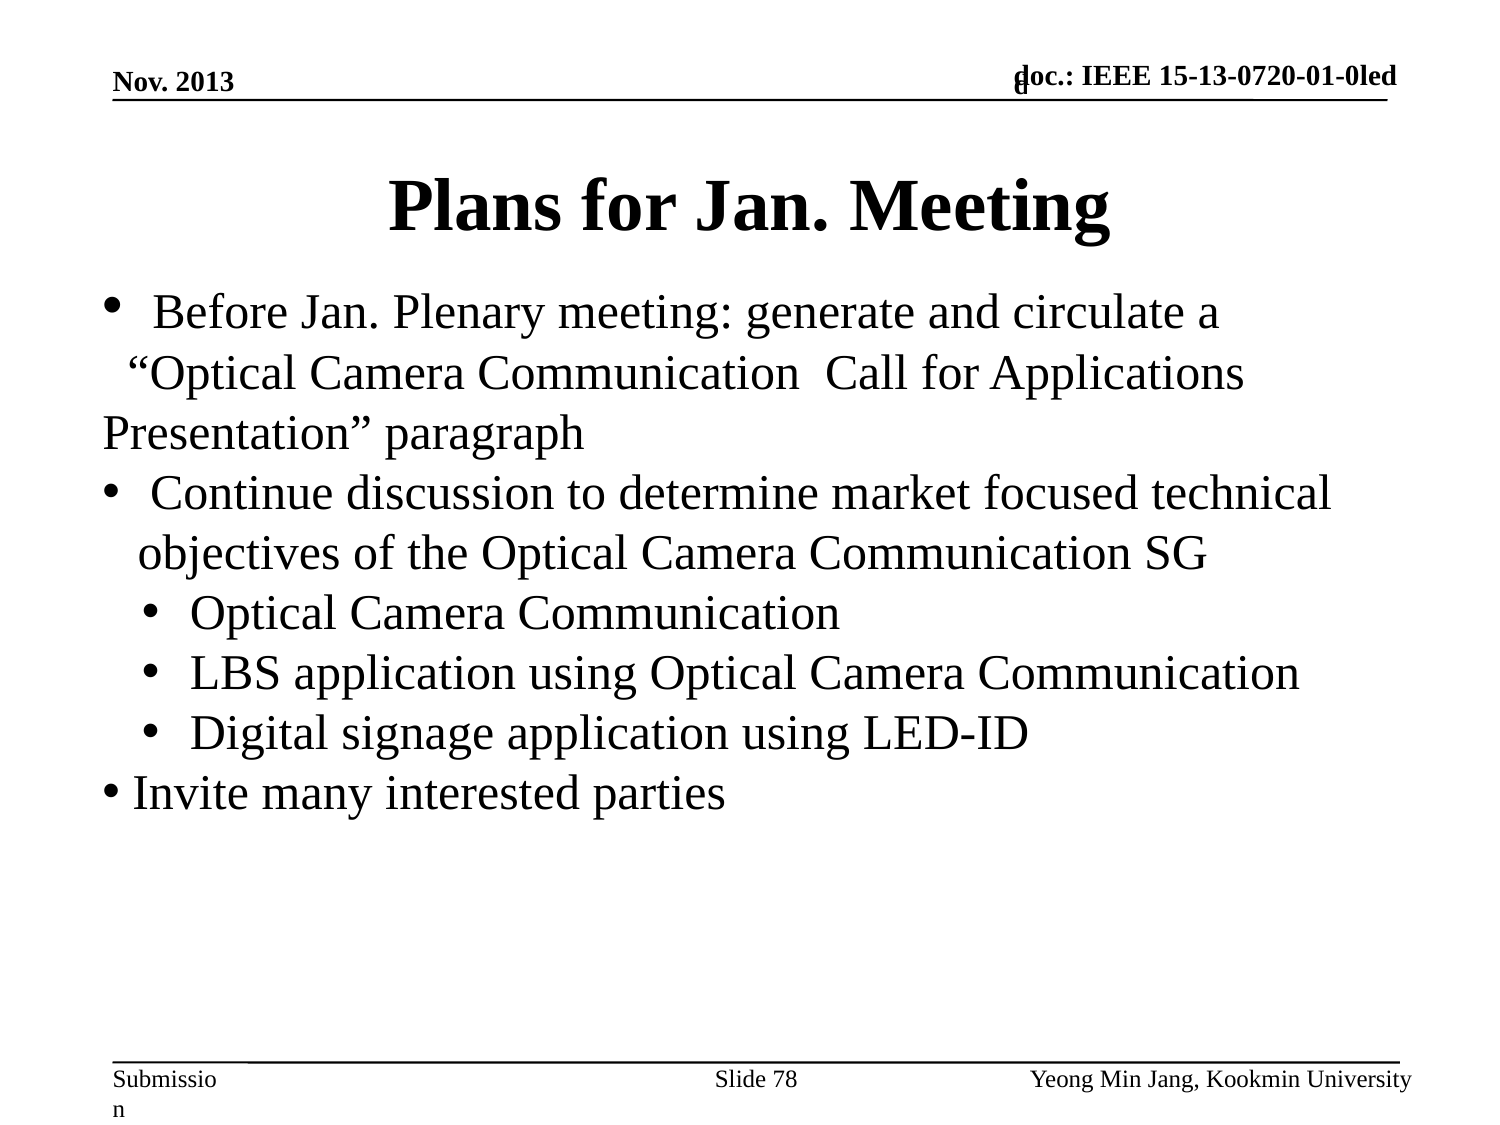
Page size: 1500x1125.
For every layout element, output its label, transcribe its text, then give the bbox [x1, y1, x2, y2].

footer Yeong Min Jang, Kookmin University [900, 1062, 1413, 1093]
text_box Before Jan. Plenary meeting: generate and circulate a “Optical Camera Communication Call for Applications Presentation” paragraph Continue discussion to determine market focused technical objectives of the Optical Camera Communication SG Optical Camera Communication LBS application using Optical Camera Communication Digital signage application using LED-ID Invite many interested parties [87, 262, 1463, 828]
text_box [998, 48, 1500, 100]
title Plans for Jan. Meeting [112, 112, 1388, 262]
slide_number Slide 78 [712, 1062, 800, 1093]
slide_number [112, 62, 375, 98]
